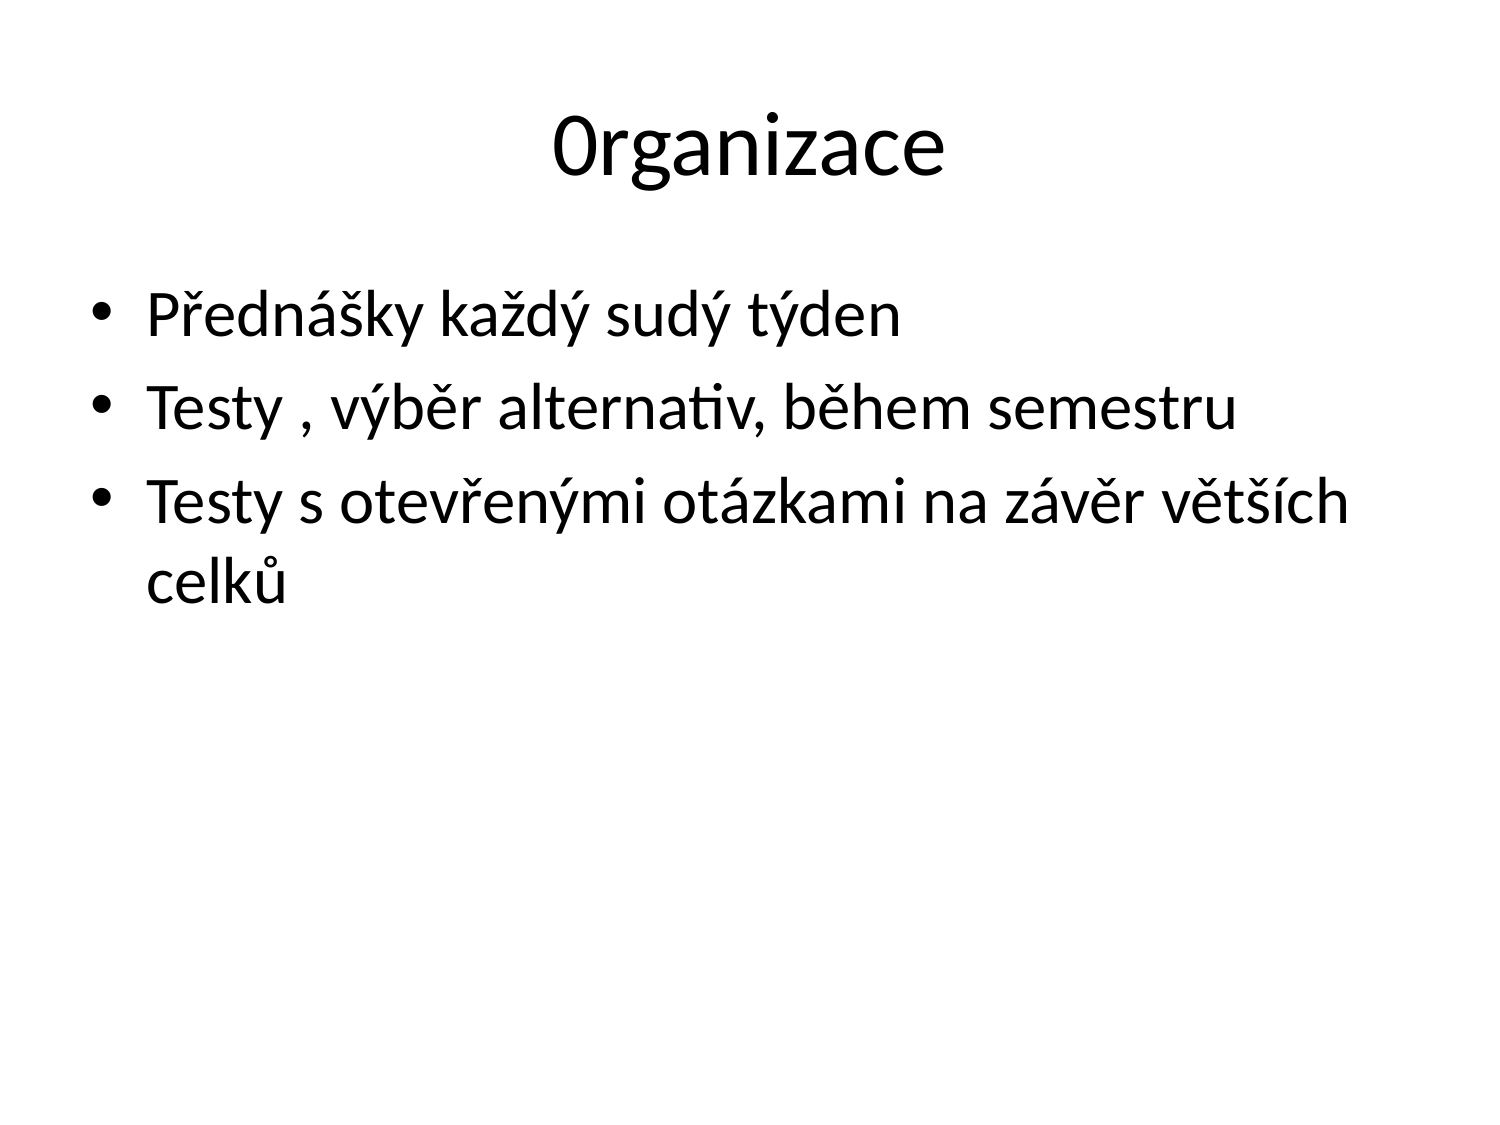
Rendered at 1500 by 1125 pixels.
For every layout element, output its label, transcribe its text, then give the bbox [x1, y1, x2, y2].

title 0rganizace [75, 45, 1425, 233]
list Přednášky každý sudý týden Testy , výběr alternativ, během semestru Testy s otevřenými otázkami na závěr větších celků [75, 262, 1425, 1005]
